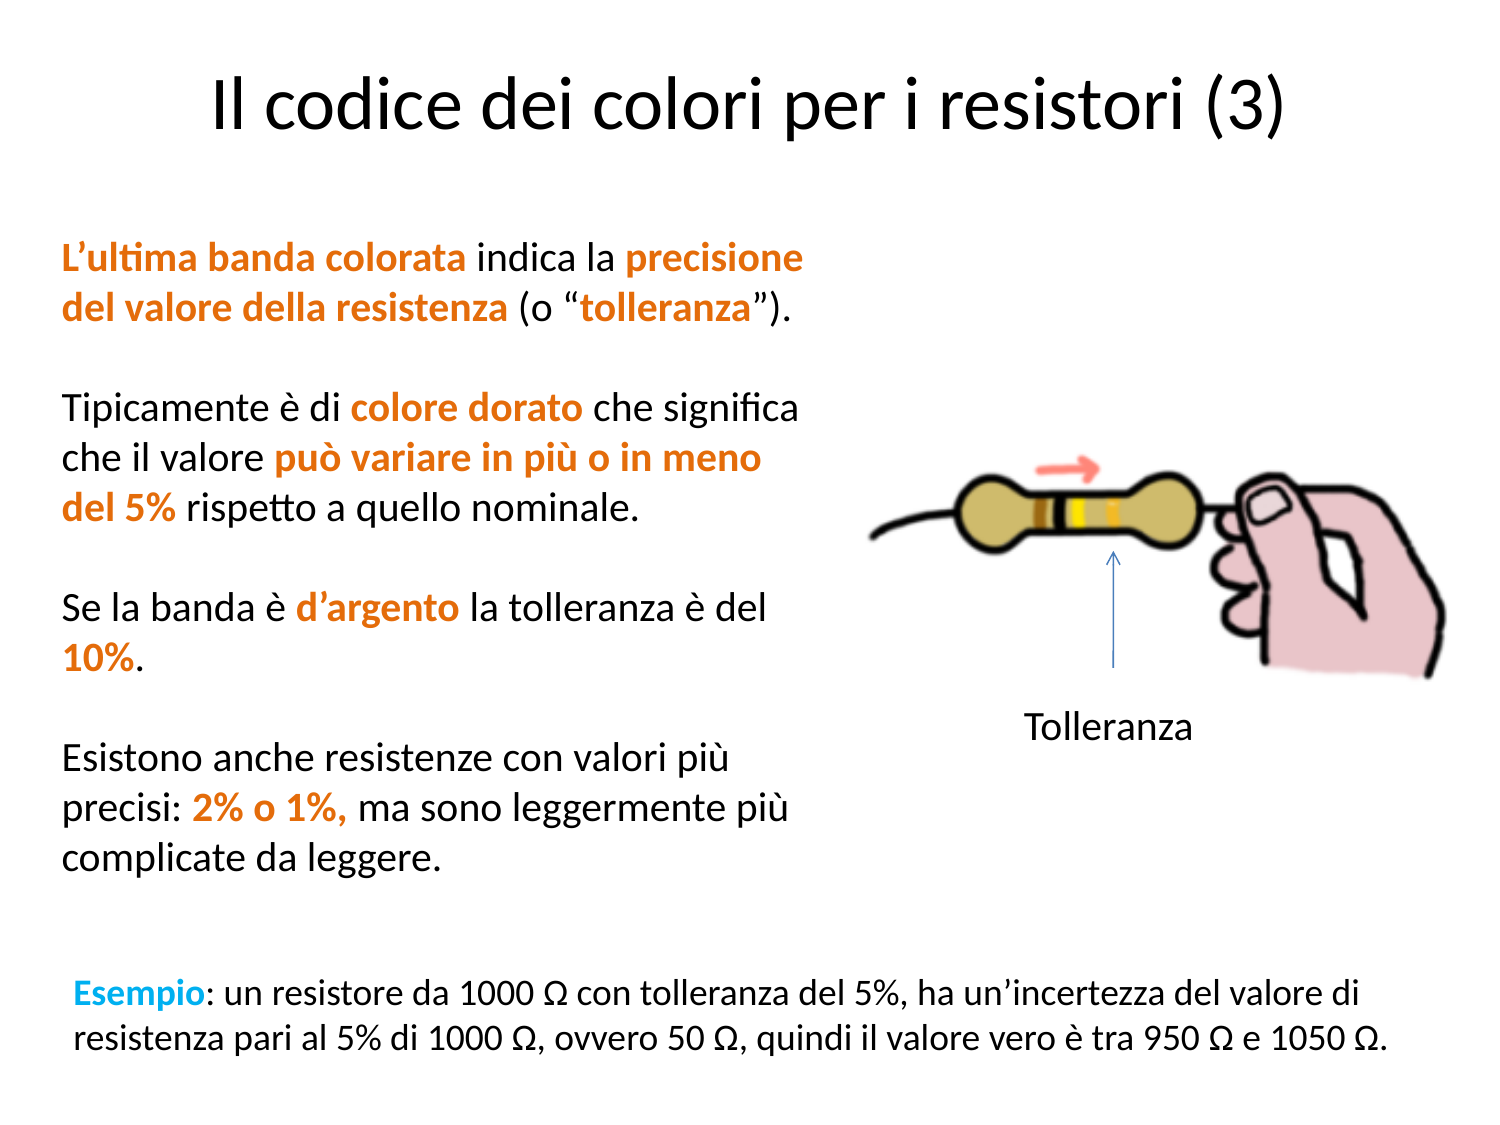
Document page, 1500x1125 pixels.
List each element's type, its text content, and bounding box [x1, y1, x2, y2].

text_box L’ultima banda colorata indica la precisione del valore della resistenza (o “tolleranza”). Tipicamente è di colore dorato che significa che il valore può variare in più o in meno del 5% rispetto a quello nominale. Se la banda è d’argento la tolleranza è del 10%. Esistono anche resistenze con valori più precisi: 2% o 1%, ma sono leggermente più complicate da leggere. [46, 222, 832, 888]
picture [840, 433, 1500, 716]
title Il codice dei colori per i resistori (3) [75, 45, 1425, 153]
text_box Tolleranza [1008, 722, 1209, 757]
text_box Esempio: un resistore da 1000 Ω con tolleranza del 5%, ha un’incertezza del valore di resistenza pari al 5% di 1000 Ω, ovvero 50 Ω, quindi il valore vero è tra 950 Ω e 1050 Ω. [58, 960, 1442, 1066]
